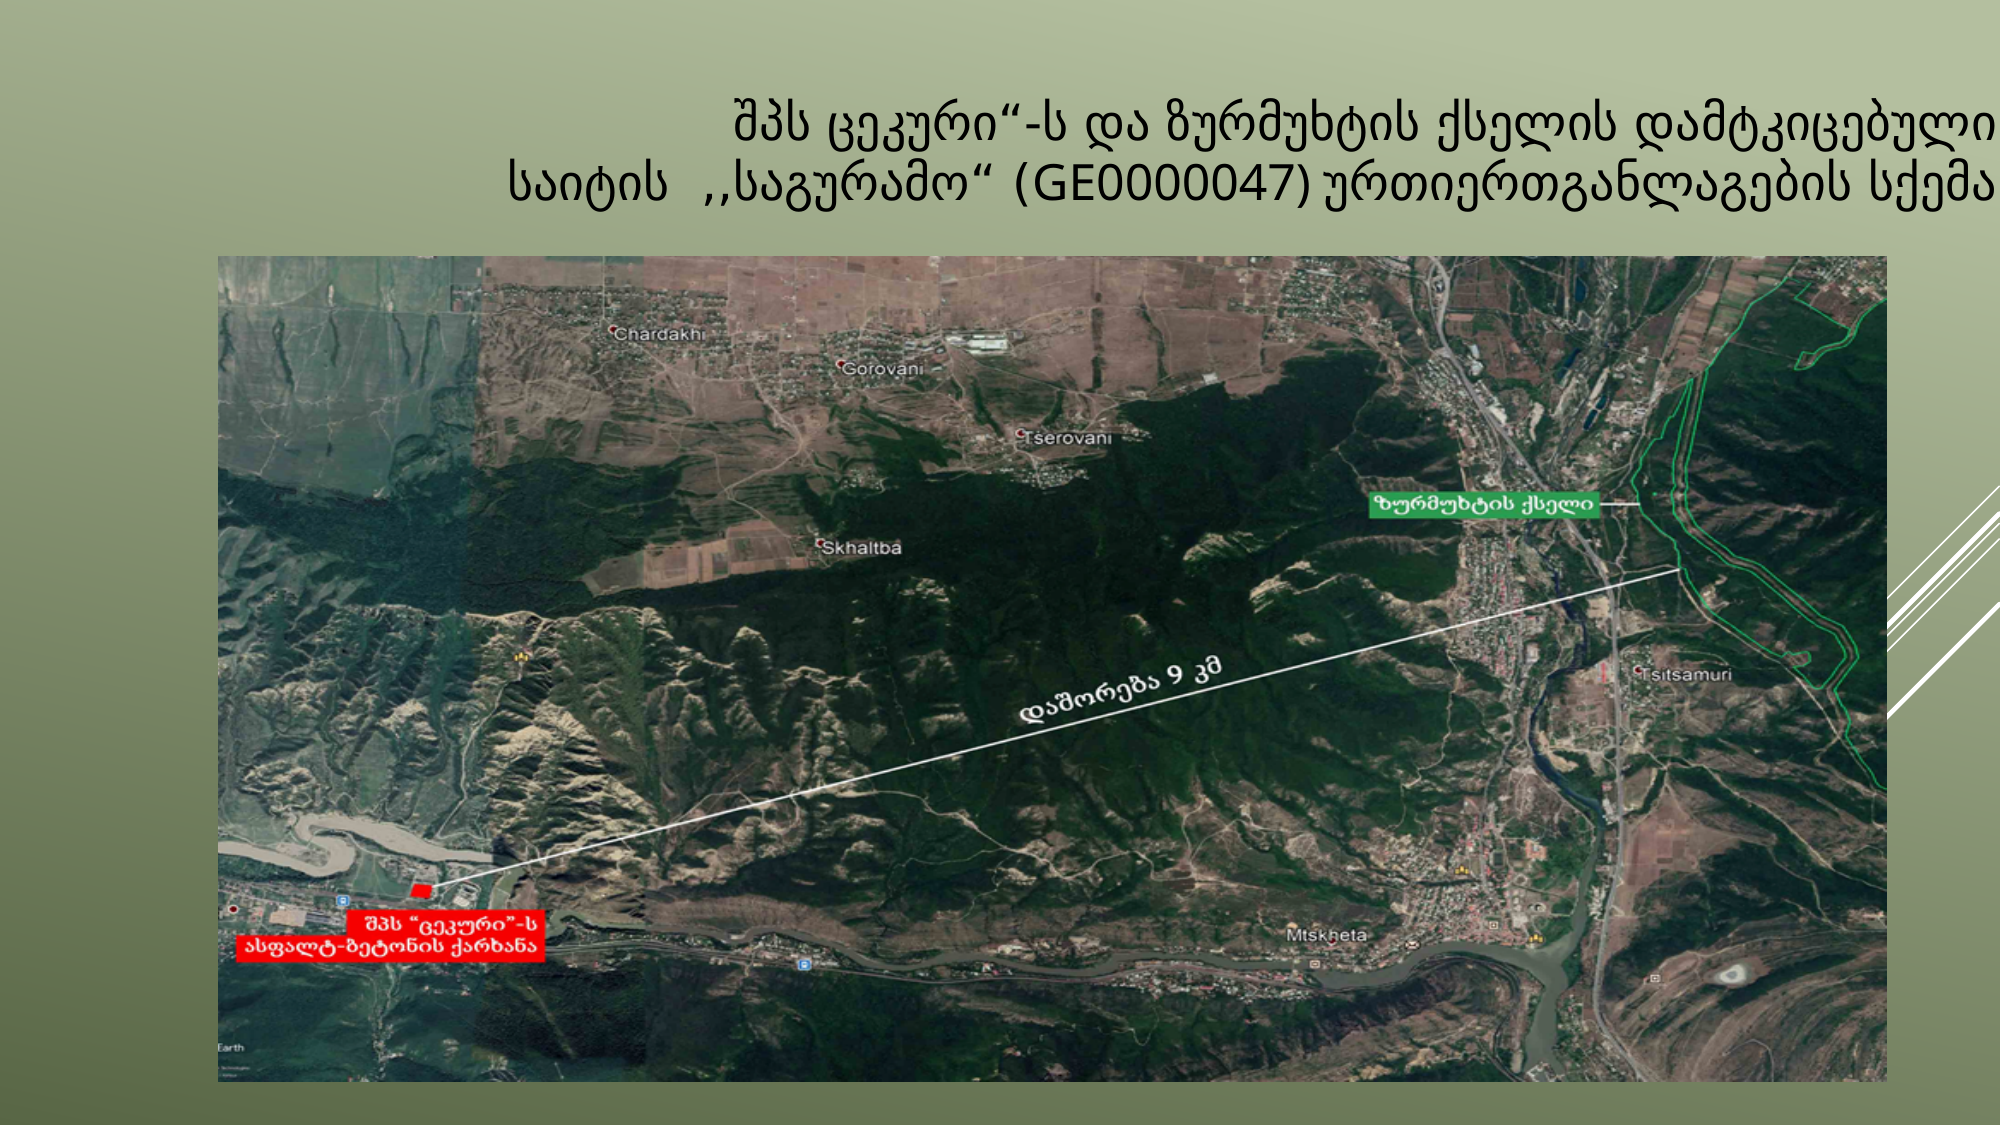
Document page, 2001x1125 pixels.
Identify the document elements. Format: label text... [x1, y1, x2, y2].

picture [218, 255, 1887, 1083]
title შპს ცეკური“-ს და ზურმუხტის ქსელის დამტკიცებული საიტის ,,საგურამო“ (GE0000047) ურთიერთგანლაგების სქემა [301, 27, 2000, 275]
